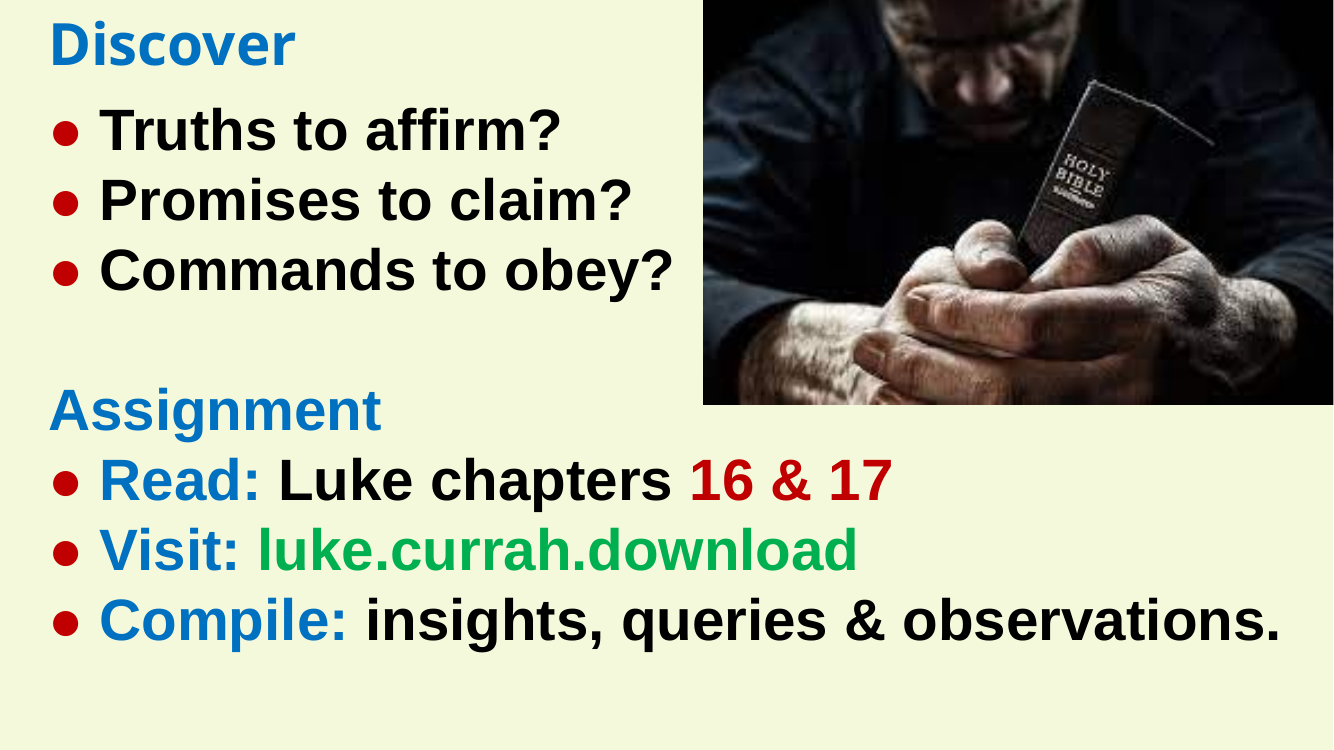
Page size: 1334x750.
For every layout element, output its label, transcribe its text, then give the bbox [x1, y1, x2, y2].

text_box ● Truths to affirm? ● Promises to claim? ● Commands to obey? Assignment ● Read: Luke chapters 16 & 17 ● Visit: luke.currah.download ● Compile: insights, queries & observations. [33, 84, 1334, 660]
picture [703, 0, 1334, 405]
text_box Discover [33, 0, 701, 84]
